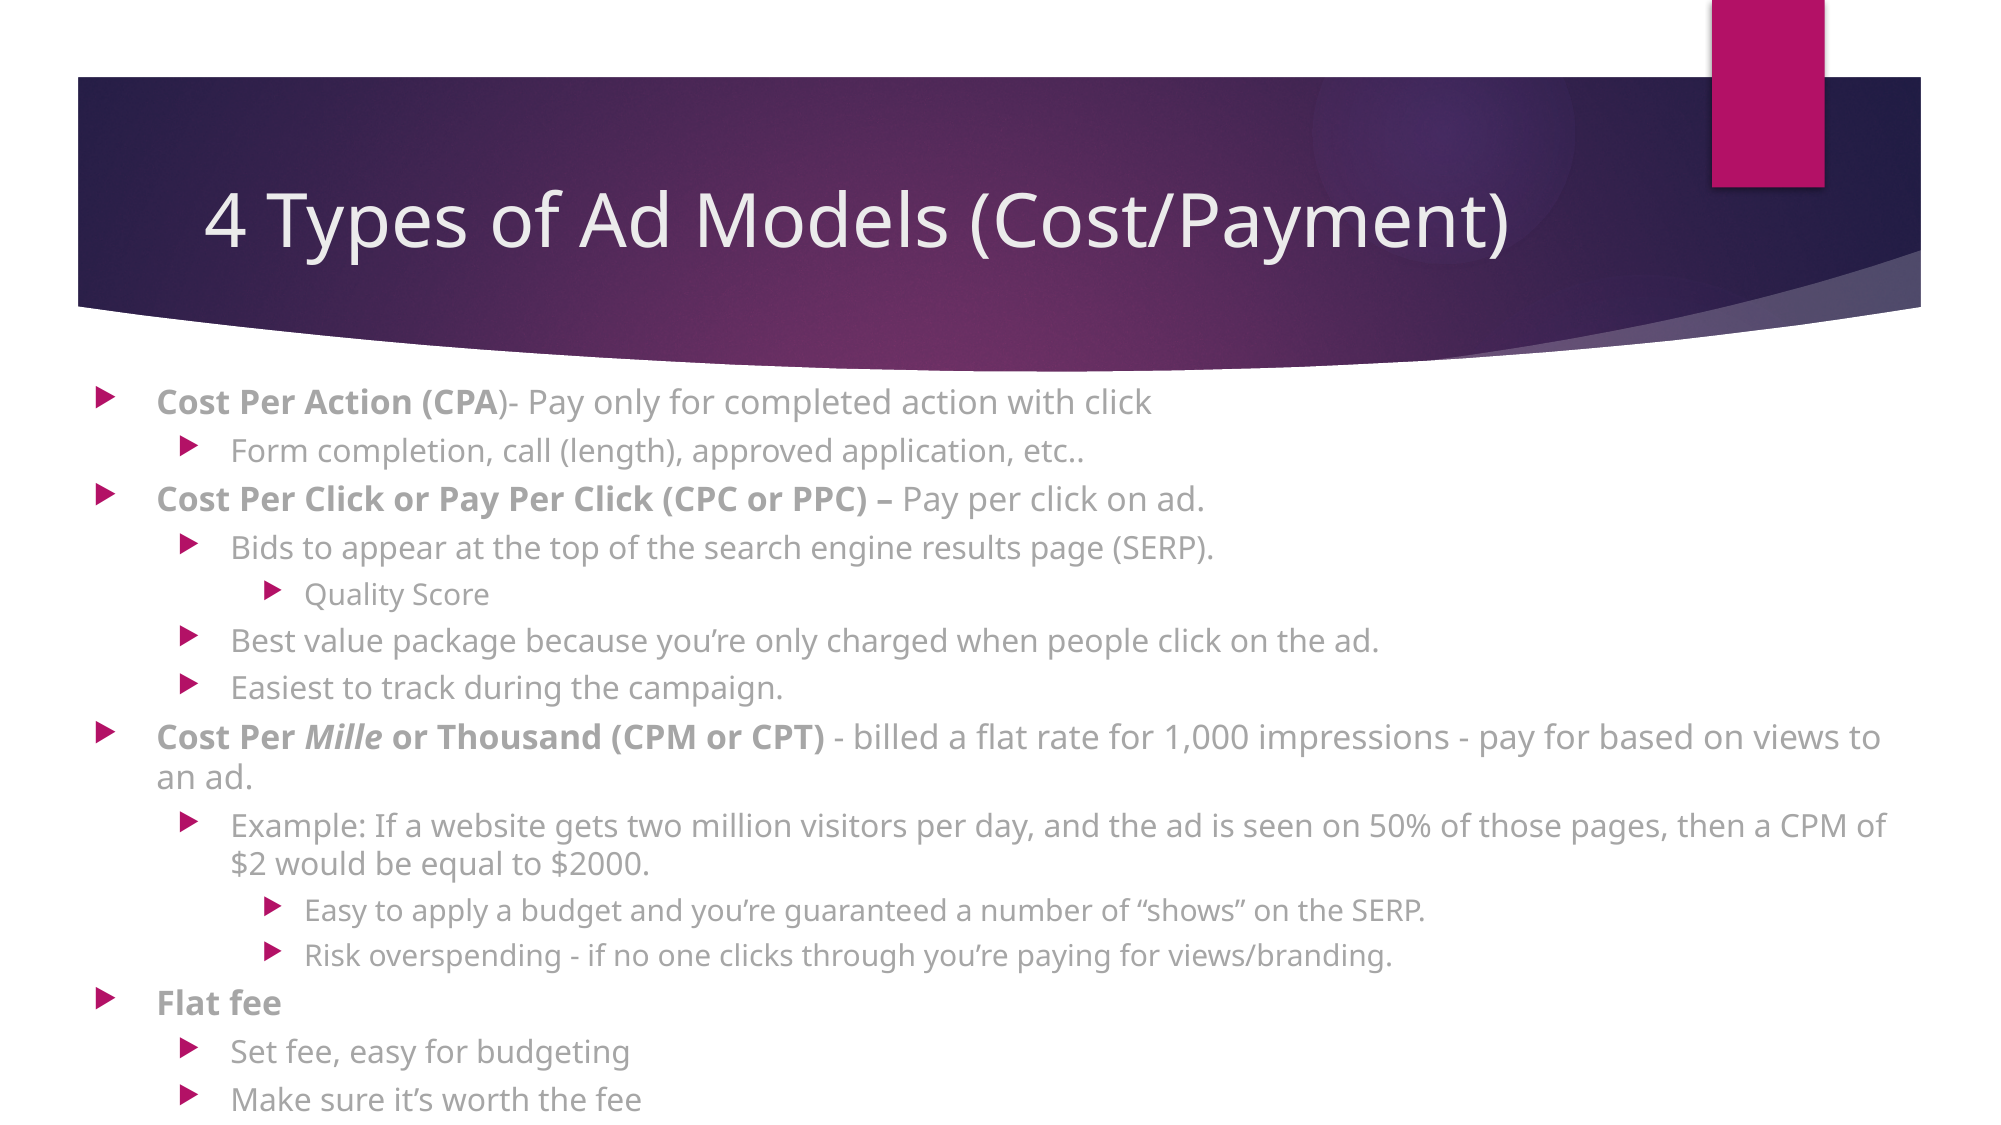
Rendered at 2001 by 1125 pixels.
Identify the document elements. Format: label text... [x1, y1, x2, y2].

title 4 Types of Ad Models (Cost/Payment) [189, 159, 1627, 276]
list Cost Per Action (CPA)- Pay only for completed action with click Form completion, call (length), approved application, etc.. Cost Per Click or Pay Per Click (CPC or PPC) – Pay per click on ad. Bids to appear at the top of the search engine results page (SERP). Quality Score Best value package because you’re only charged when people click on the ad. Easiest to track during the campaign. Cost Per Mille or Thousand (CPM or CPT) - billed a flat rate for 1,000 impressions - pay for based on views to an ad. Example: If a website gets two million visitors per day, and the ad is seen on 50% of those pages, then a CPM of $2 would be equal to $2000. Easy to apply a budget and you’re guaranteed a number of “shows” on the SERP. Risk overspending - if no one clicks through you’re paying for views/branding. Flat fee Set fee, easy for budgeting Make sure it’s worth the fee [78, 373, 1915, 1125]
